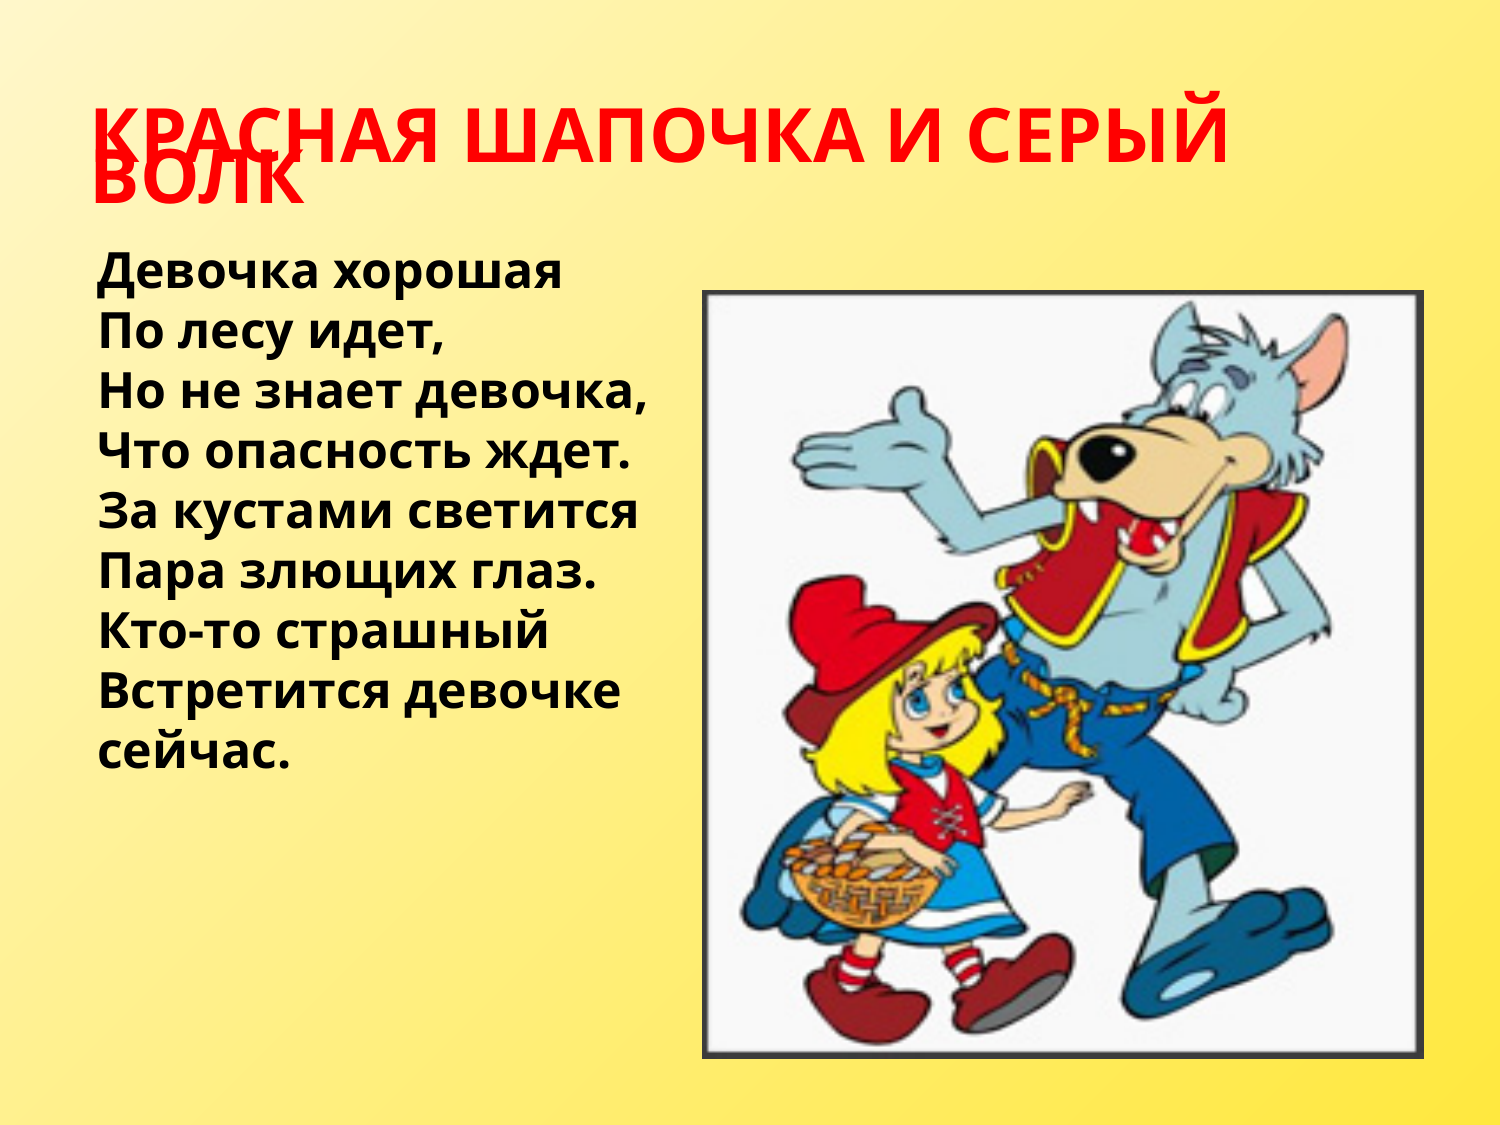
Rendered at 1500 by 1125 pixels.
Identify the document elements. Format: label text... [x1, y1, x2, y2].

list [702, 290, 1424, 1059]
title Красная шапочка и серый волк [75, 35, 1436, 227]
list Девочка хорошая По лесу идет, Но не знает девочка, Что опасность ждет. За кустами светится Пара злющих глаз. Кто-то страшный Встретится девочке сейчас. [75, 230, 700, 740]
